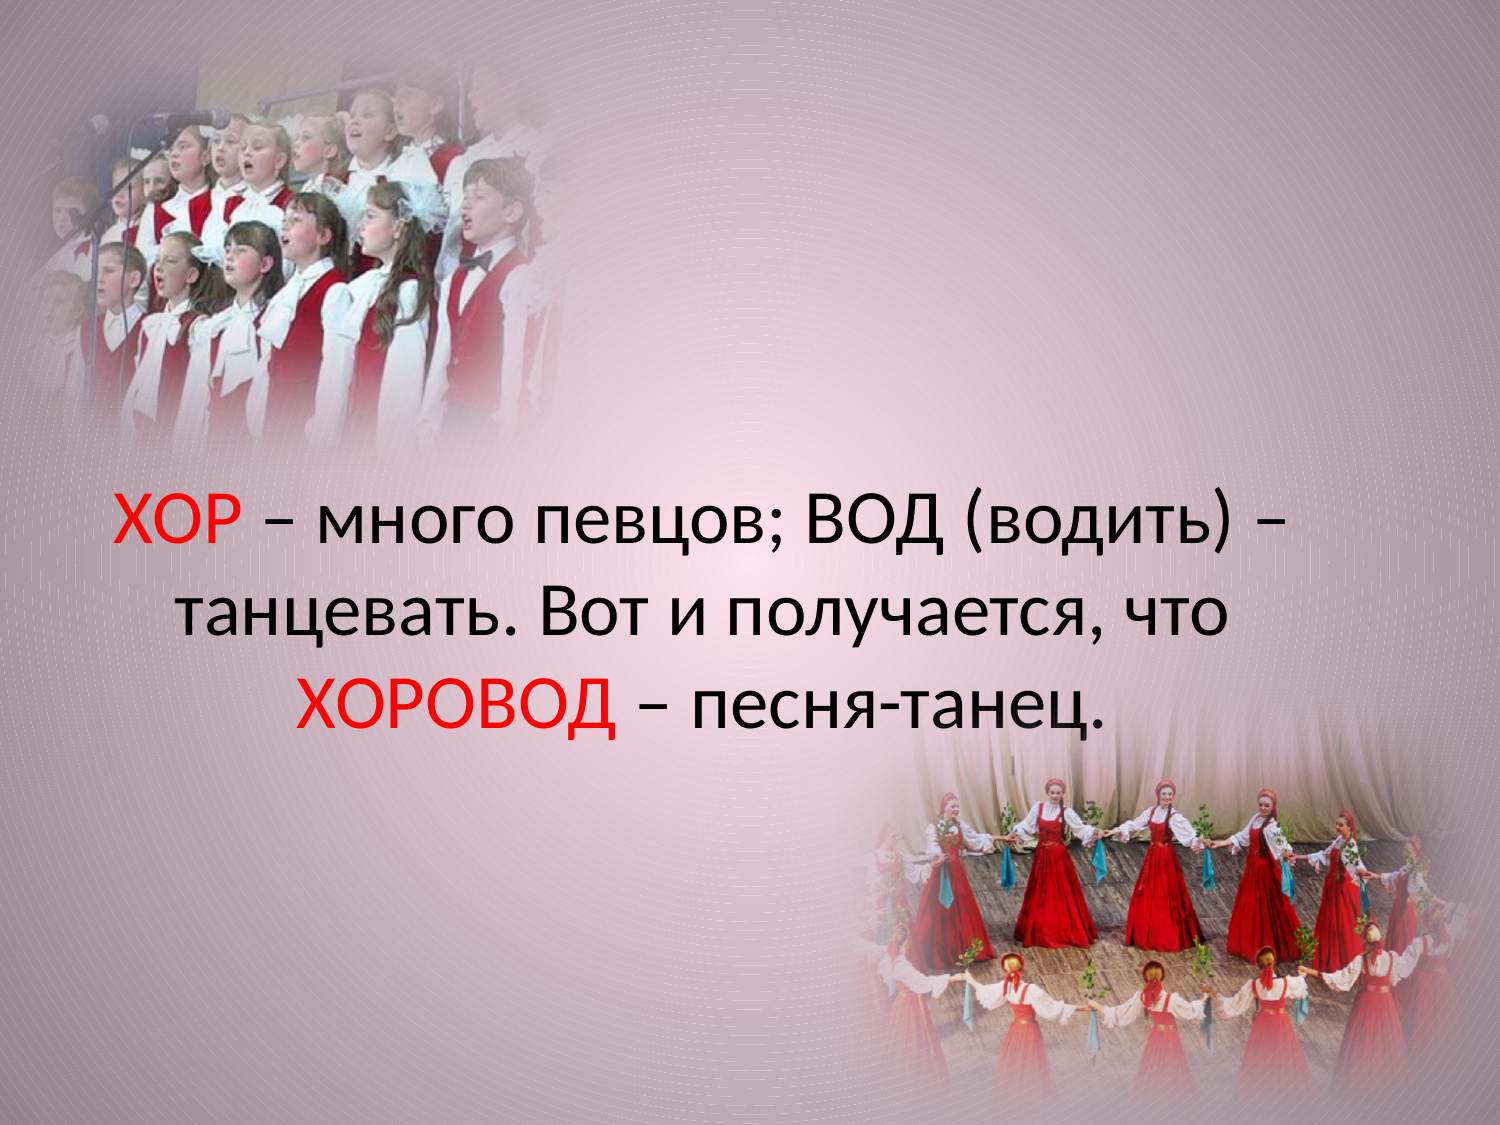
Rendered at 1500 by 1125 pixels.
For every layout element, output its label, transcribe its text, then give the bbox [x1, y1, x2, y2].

title ХОР – много певцов; ВОД (водить) – танцевать. Вот и получается, что ХОРОВОД – песня-танец. [53, 456, 1353, 846]
picture [0, 30, 591, 475]
picture [829, 675, 1500, 1125]
